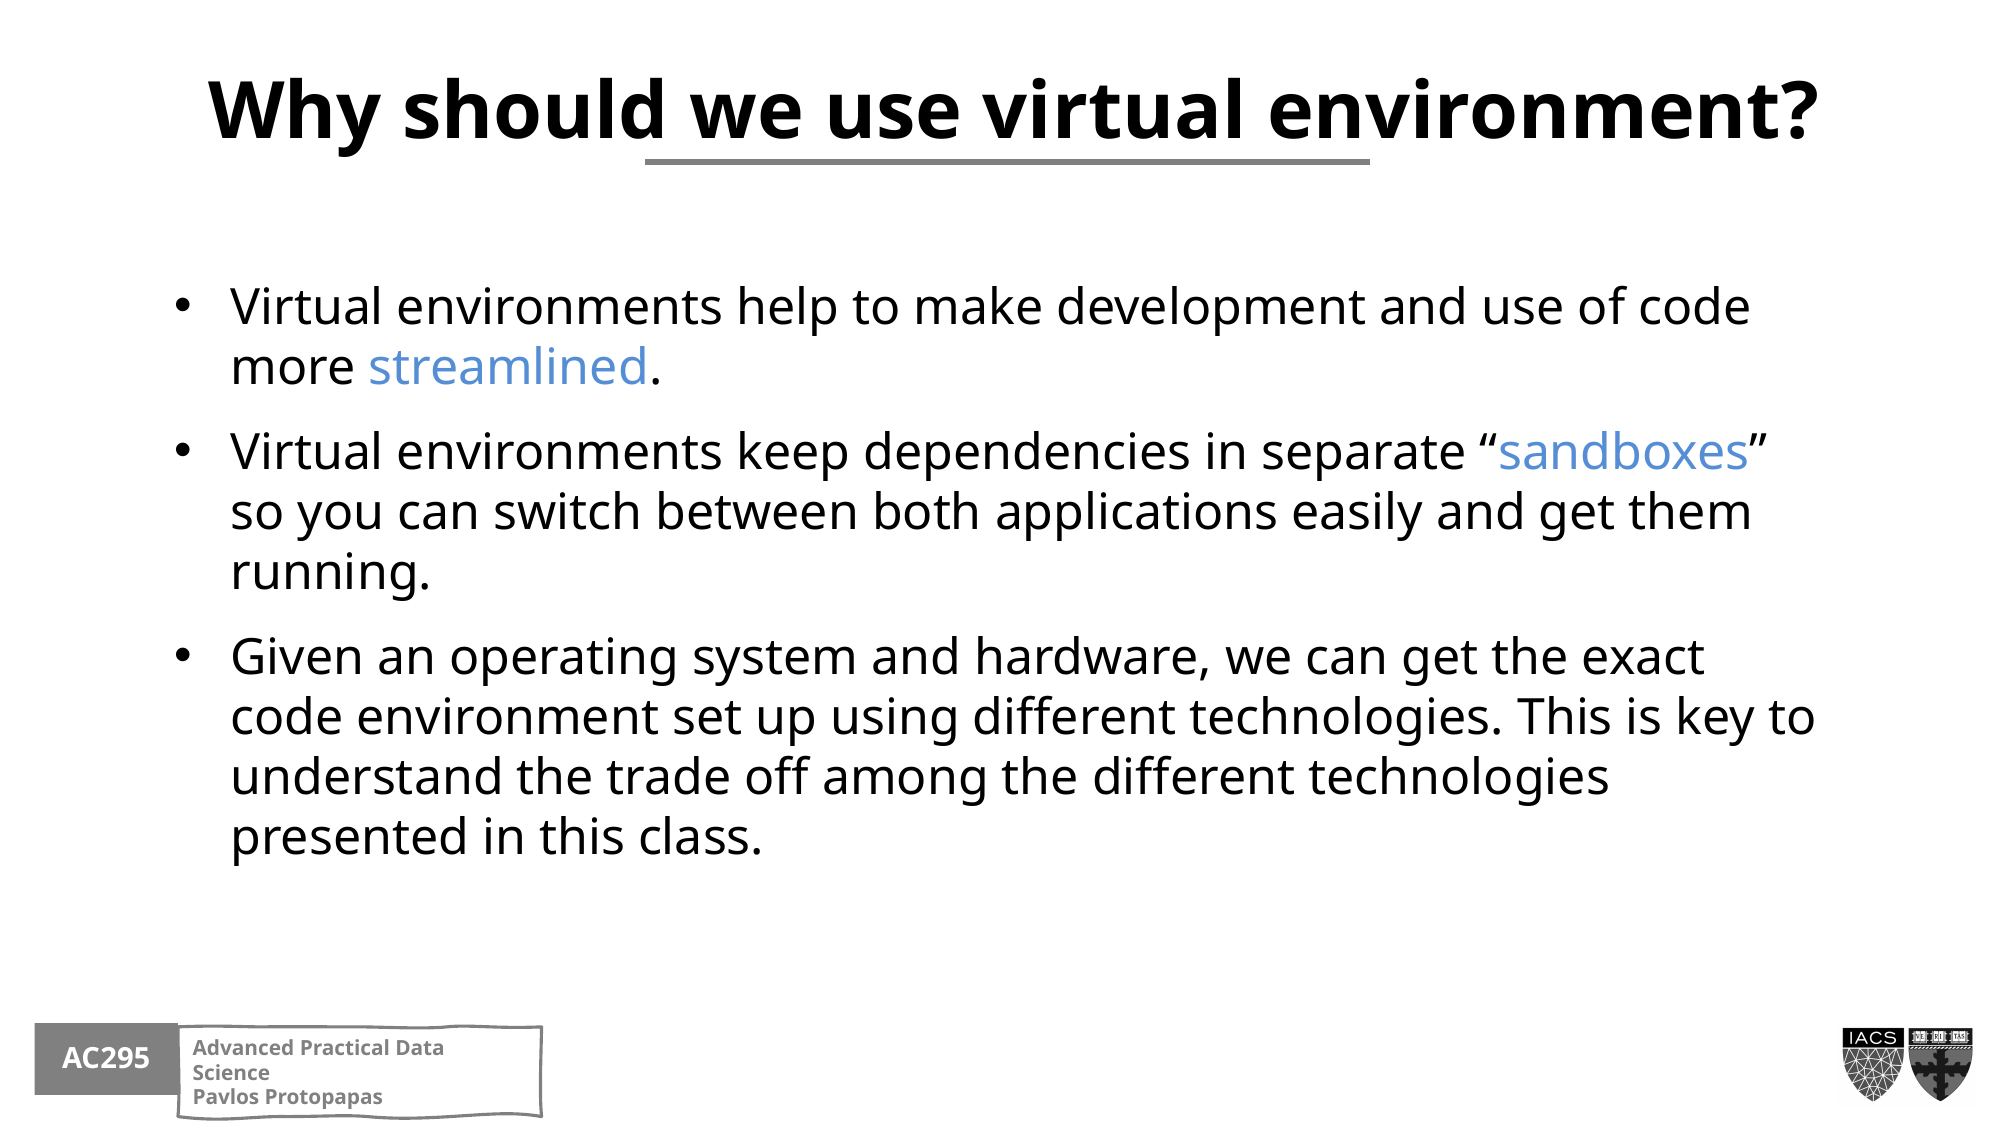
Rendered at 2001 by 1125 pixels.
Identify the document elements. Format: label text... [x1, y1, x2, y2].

list Why should we use virtual environment? [190, 51, 1838, 158]
picture [1838, 1023, 1977, 1107]
text_box Virtual environments help to make development and use of code more streamlined. Virtual environments keep dependencies in separate “sandboxes” so you can switch between both applications easily and get them running. Given an operating system and hardware, we can get the exact code environment set up using different technologies. This is key to understand the trade off among the different technologies presented in this class. [159, 266, 1838, 1042]
